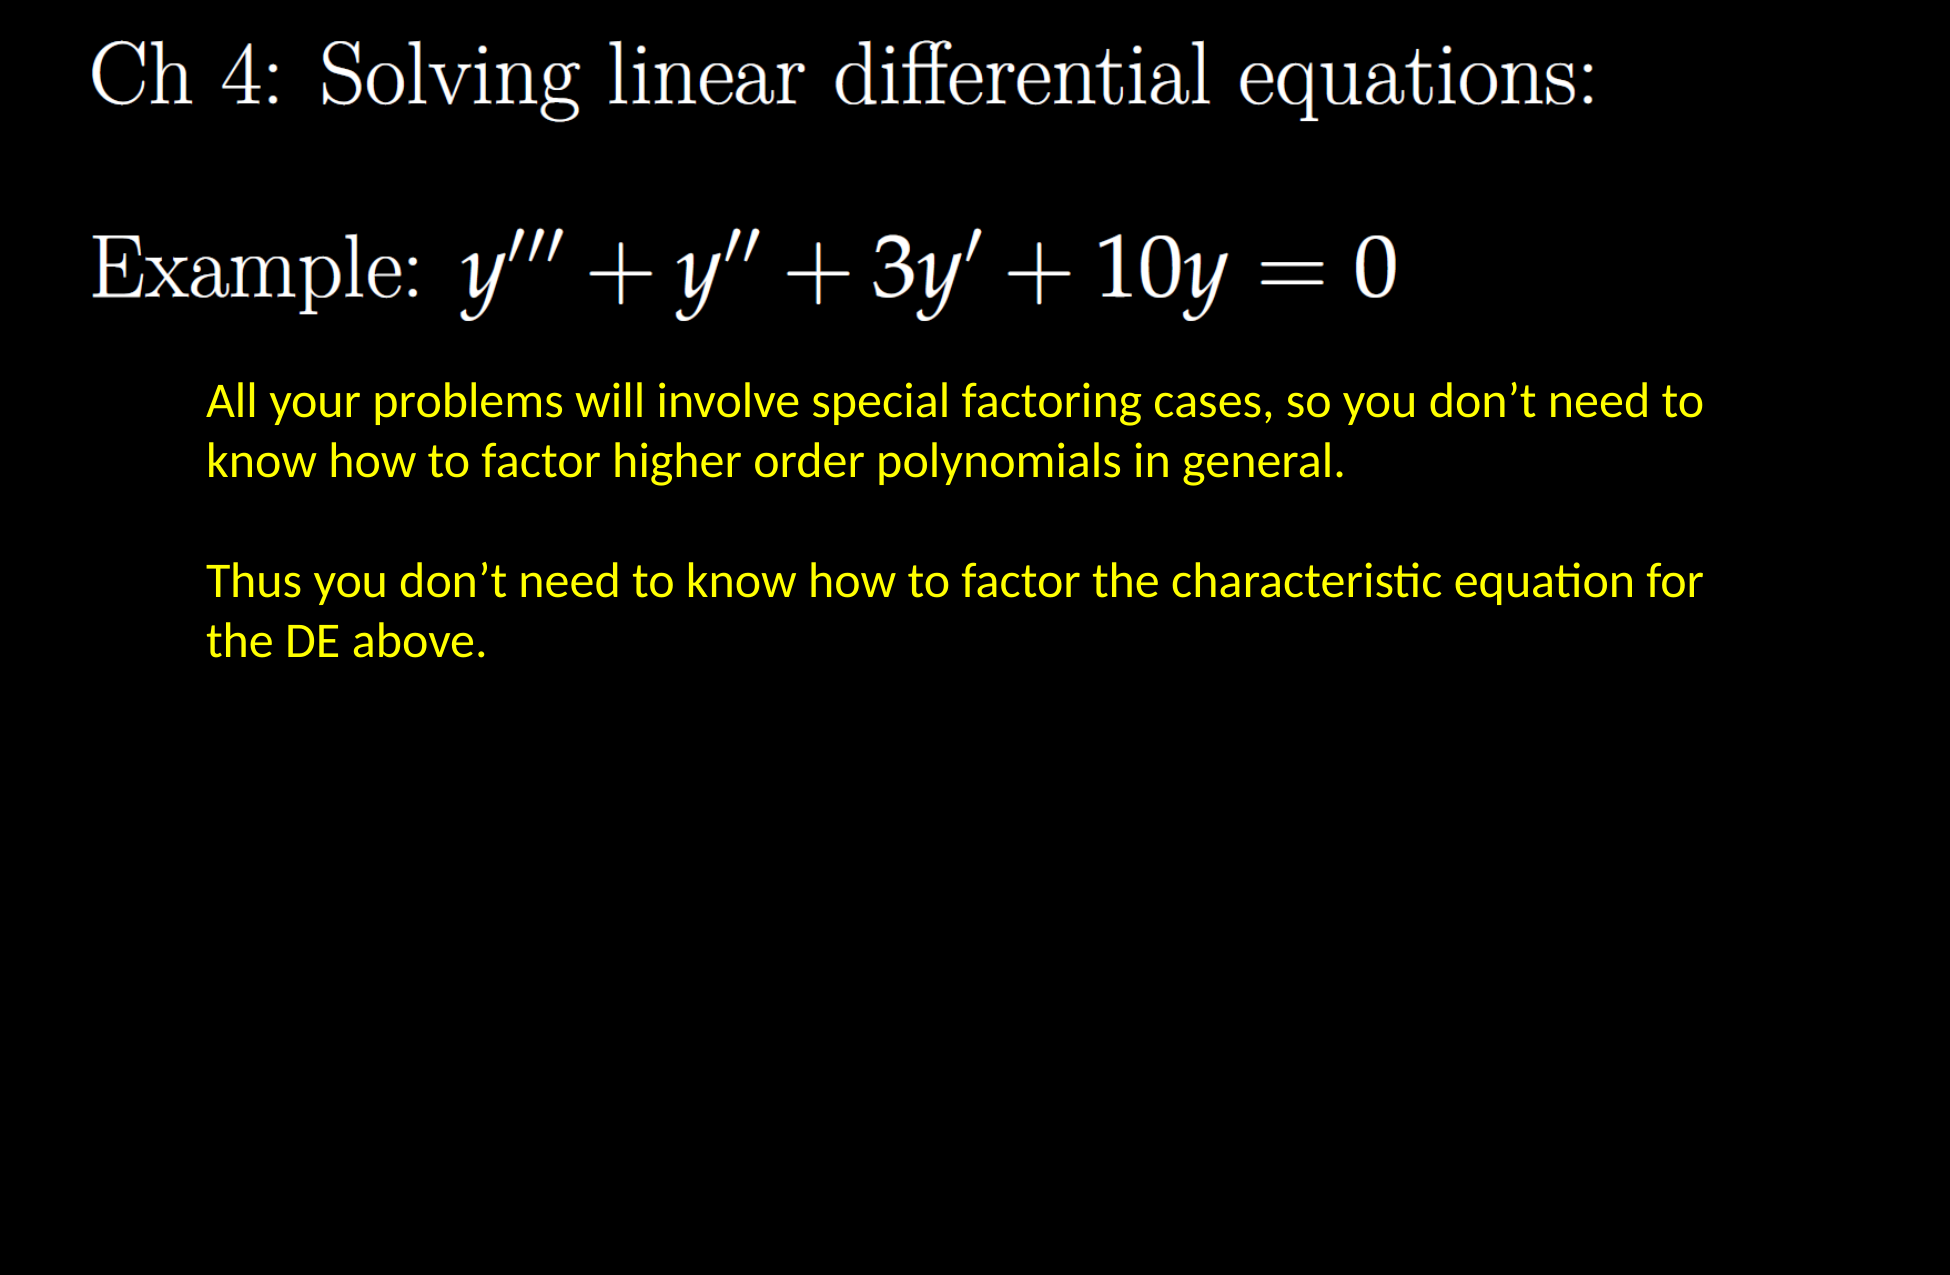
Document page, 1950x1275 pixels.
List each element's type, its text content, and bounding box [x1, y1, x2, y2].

text_box All your problems will involve special factoring cases, so you don’t need to know how to factor higher order polynomials in general. Thus you don’t need to know how to factor the characteristic equation for the DE above. [191, 360, 1759, 676]
picture [0, 0, 1730, 361]
